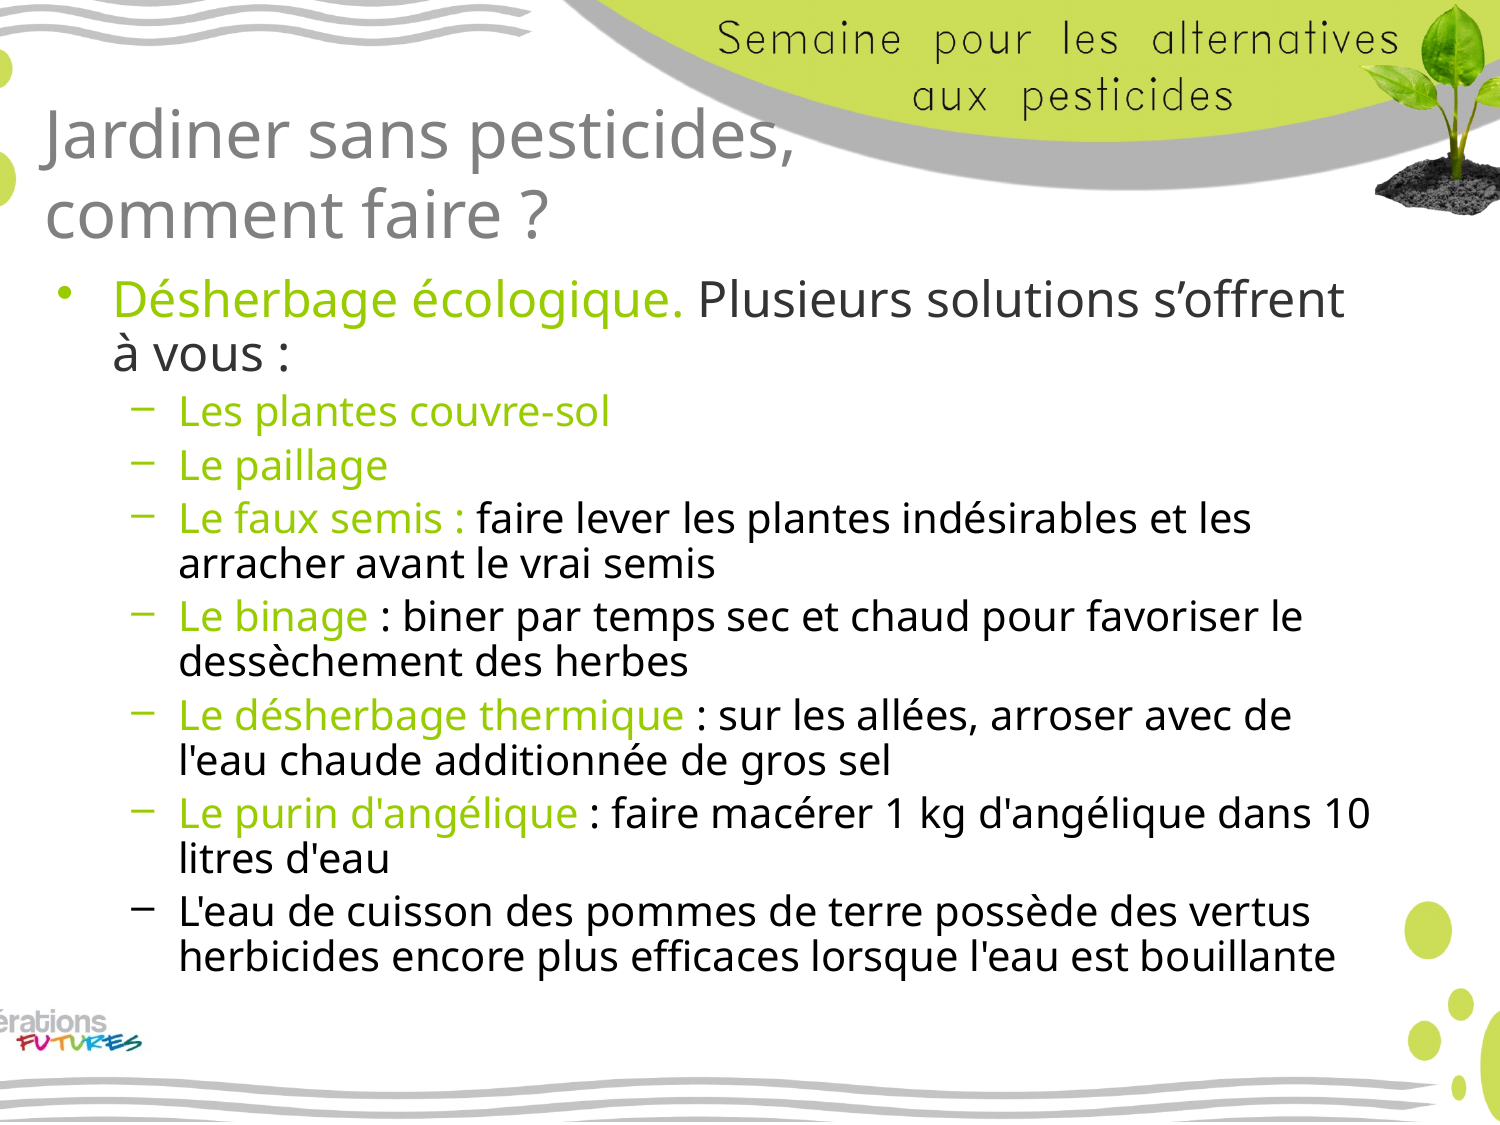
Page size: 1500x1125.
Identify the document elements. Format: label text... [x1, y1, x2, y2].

list Désherbage écologique. Plusieurs solutions s’offrent à vous : Les plantes couvre-sol Le paillage Le faux semis : faire lever les plantes indésirables et les arracher avant le vrai semis Le binage : biner par temps sec et chaud pour favoriser le dessèchement des herbes Le désherbage thermique : sur les allées, arroser avec de l'eau chaude additionnée de gros sel Le purin d'angélique : faire macérer 1 kg d'angélique dans 10 litres d'eau L'eau de cuisson des pommes de terre possède des vertus herbicides encore plus efficaces lorsque l'eau est bouillante [40, 266, 1392, 1010]
title Jardiner sans pesticides, comment faire ? [29, 77, 1380, 266]
picture [0, 0, 1500, 1122]
